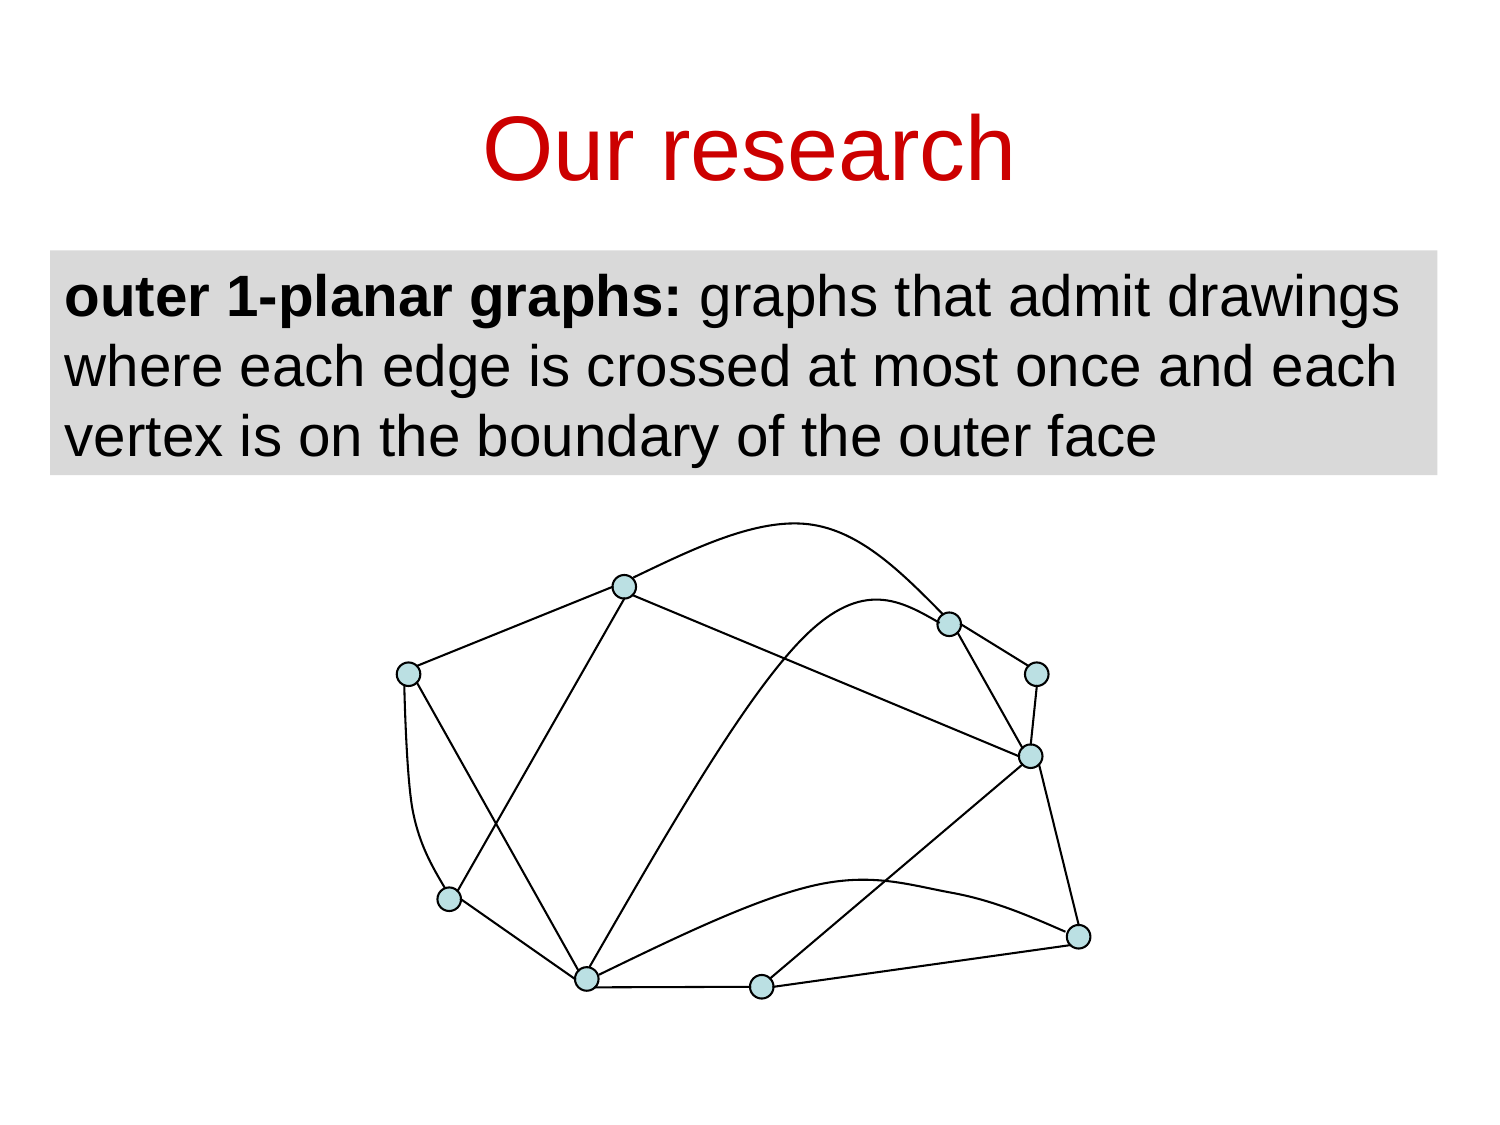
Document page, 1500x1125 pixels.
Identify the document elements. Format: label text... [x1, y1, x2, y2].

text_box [396, 523, 1091, 999]
text_box outer 1-planar graphs: graphs that admit drawings where each edge is crossed at most once and each vertex is on the boundary of the outer face [50, 250, 1438, 476]
title Our research [24, 49, 1476, 238]
